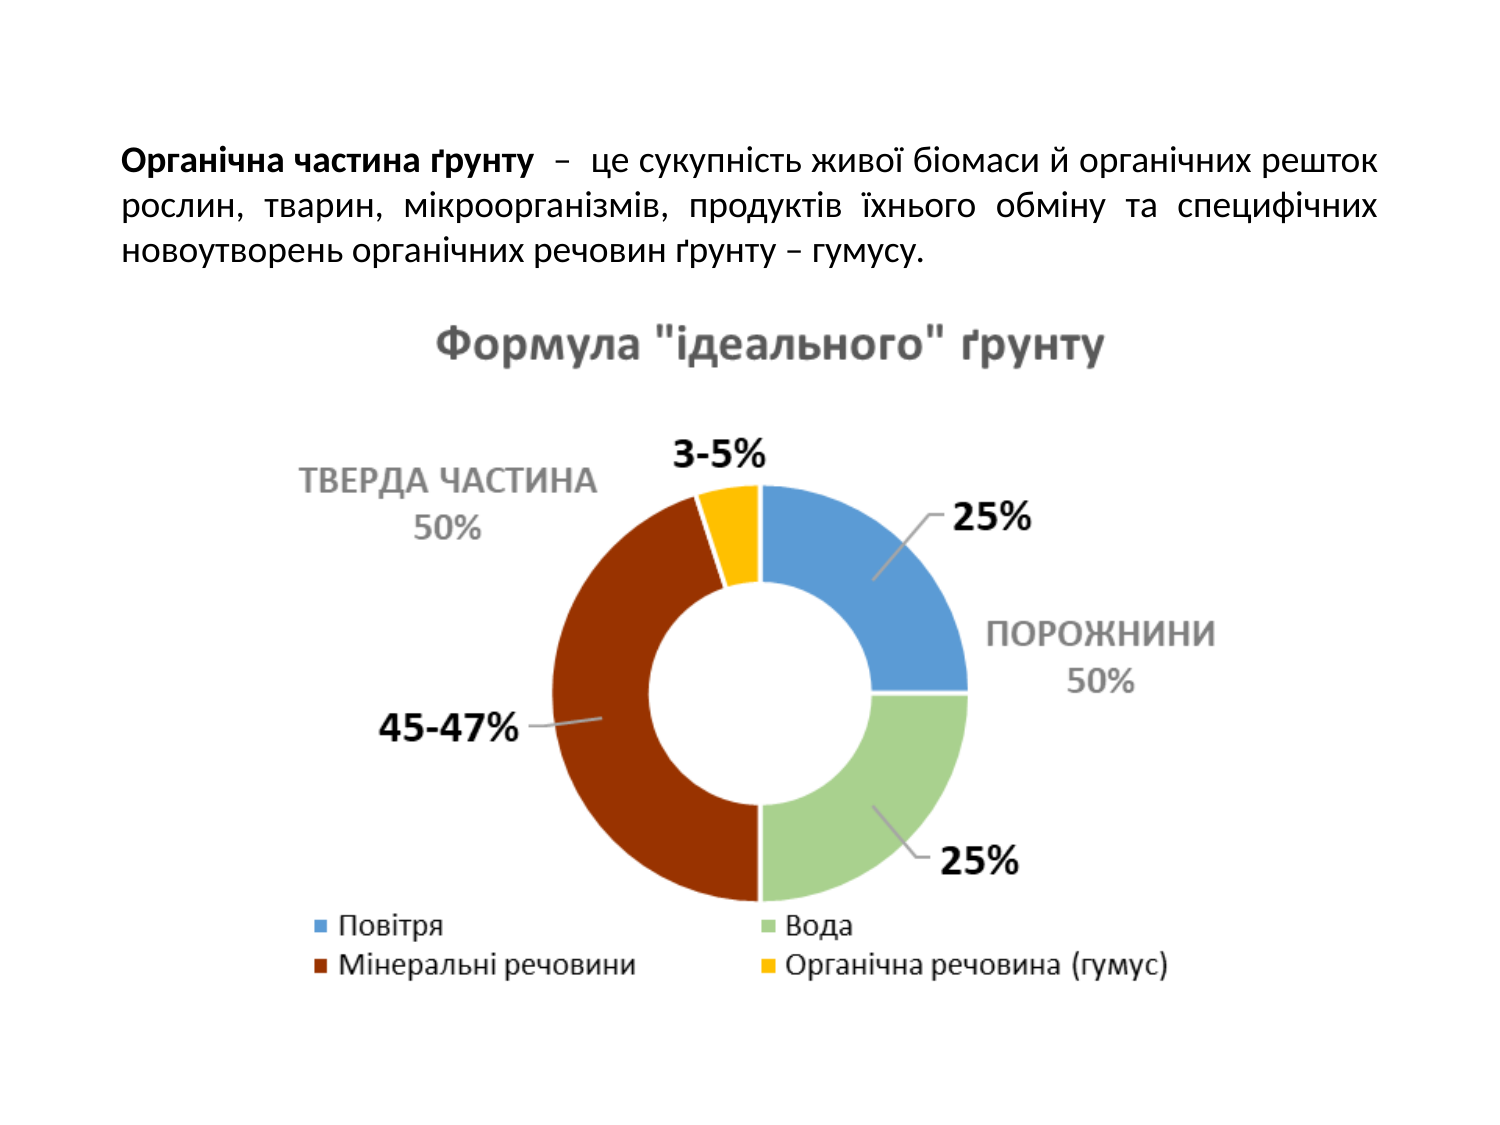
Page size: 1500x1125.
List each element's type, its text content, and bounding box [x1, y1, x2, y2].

text_box Органічна частина ґрунту – це сукупність живої біомаси й органічних решток рослин, тварин, мікроорганізмів, продуктів їхнього обміну та специфічних новоутворень органічних речовин ґрунту – гумусу. [106, 127, 1394, 278]
picture [259, 302, 1241, 1003]
